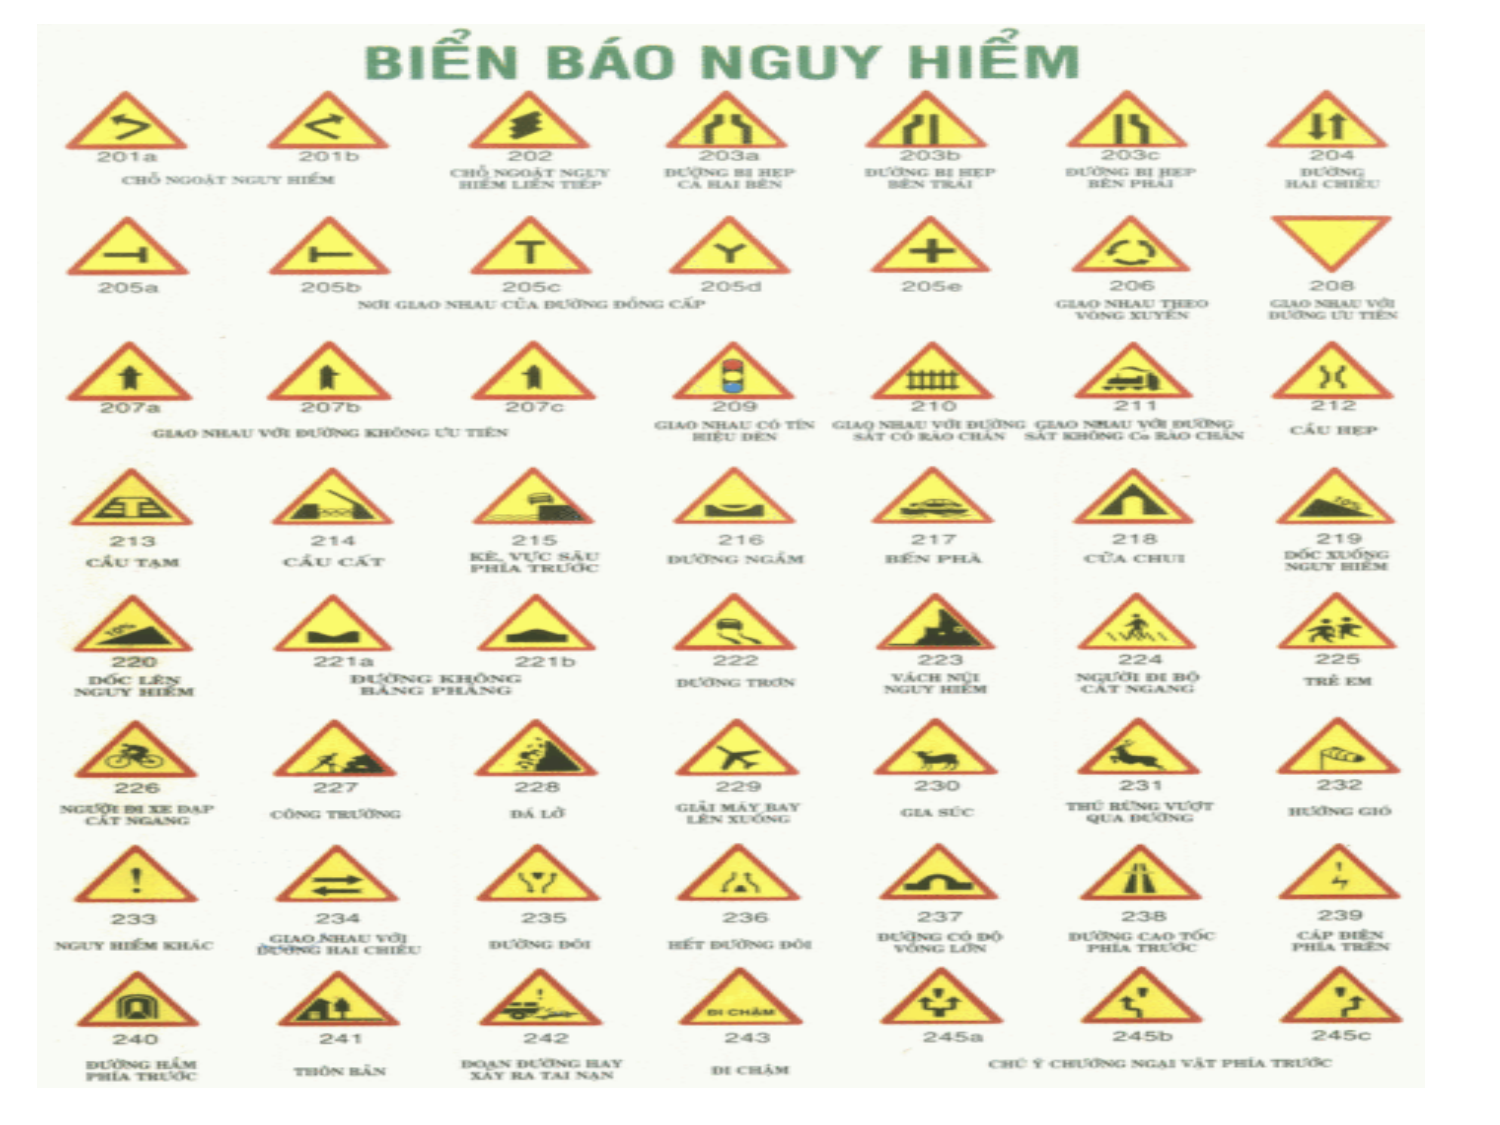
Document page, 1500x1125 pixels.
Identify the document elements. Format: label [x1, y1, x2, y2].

list [37, 24, 1426, 1088]
